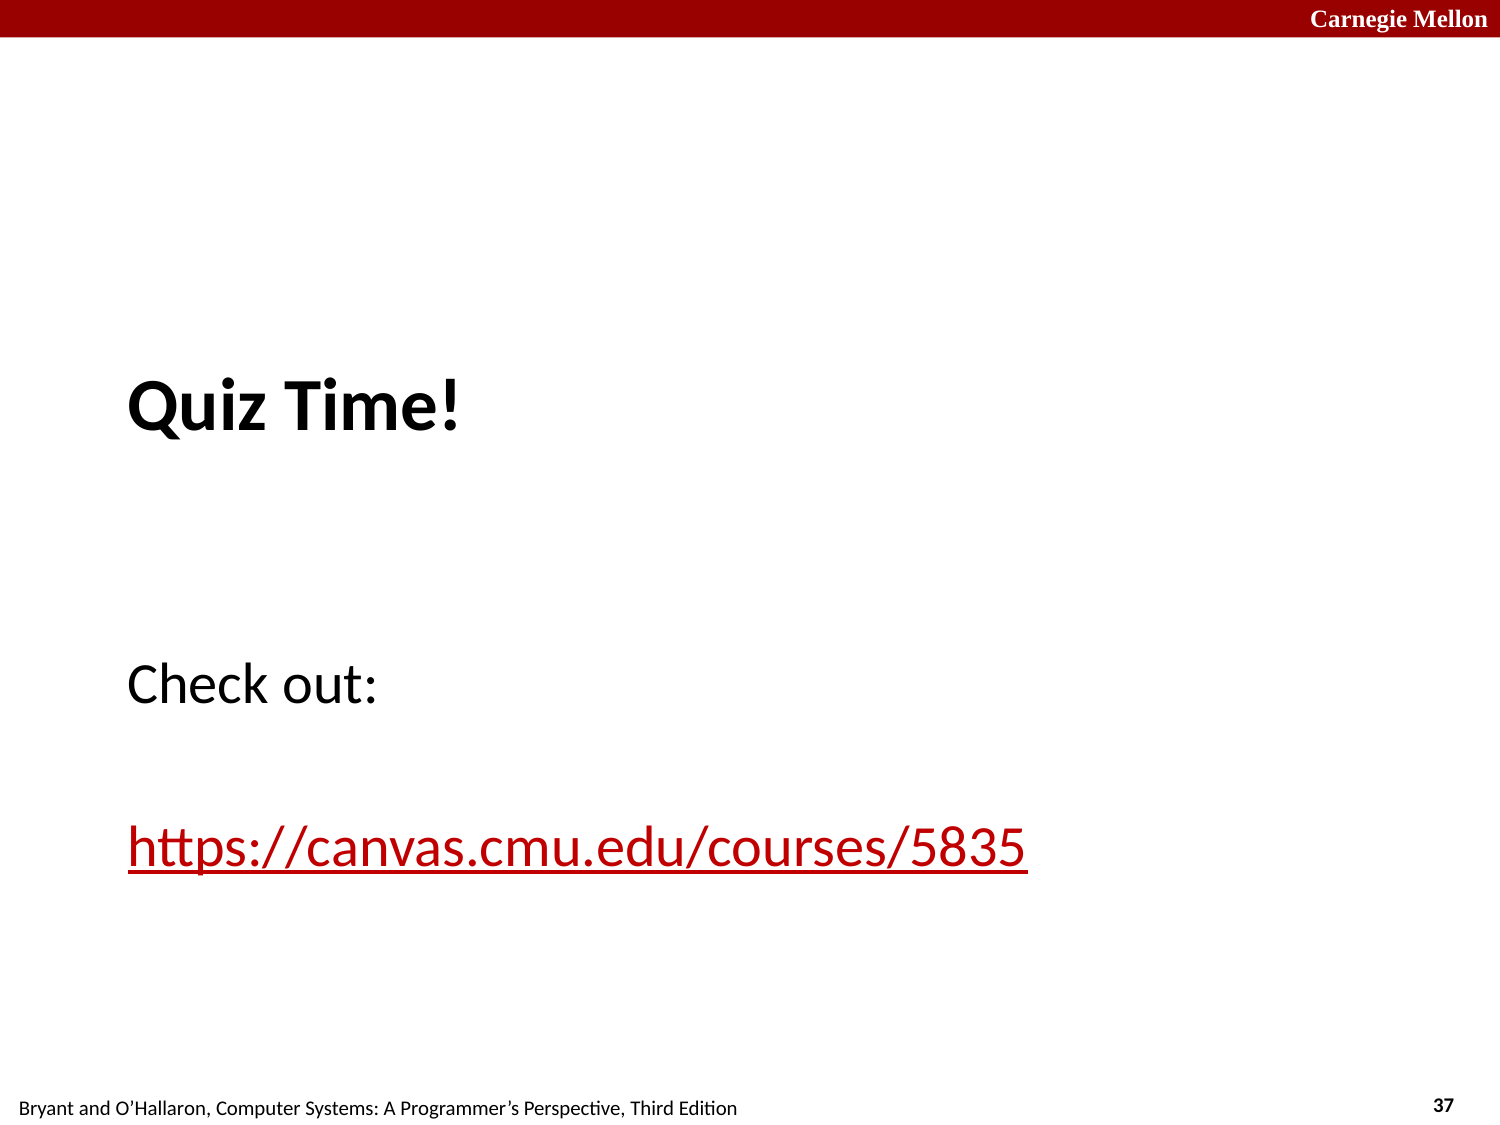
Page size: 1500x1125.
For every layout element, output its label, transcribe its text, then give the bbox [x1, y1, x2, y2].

title Quiz Time! [112, 279, 1388, 522]
subtitle Check out: https://canvas.cmu.edu/courses/5835 [112, 637, 1373, 926]
